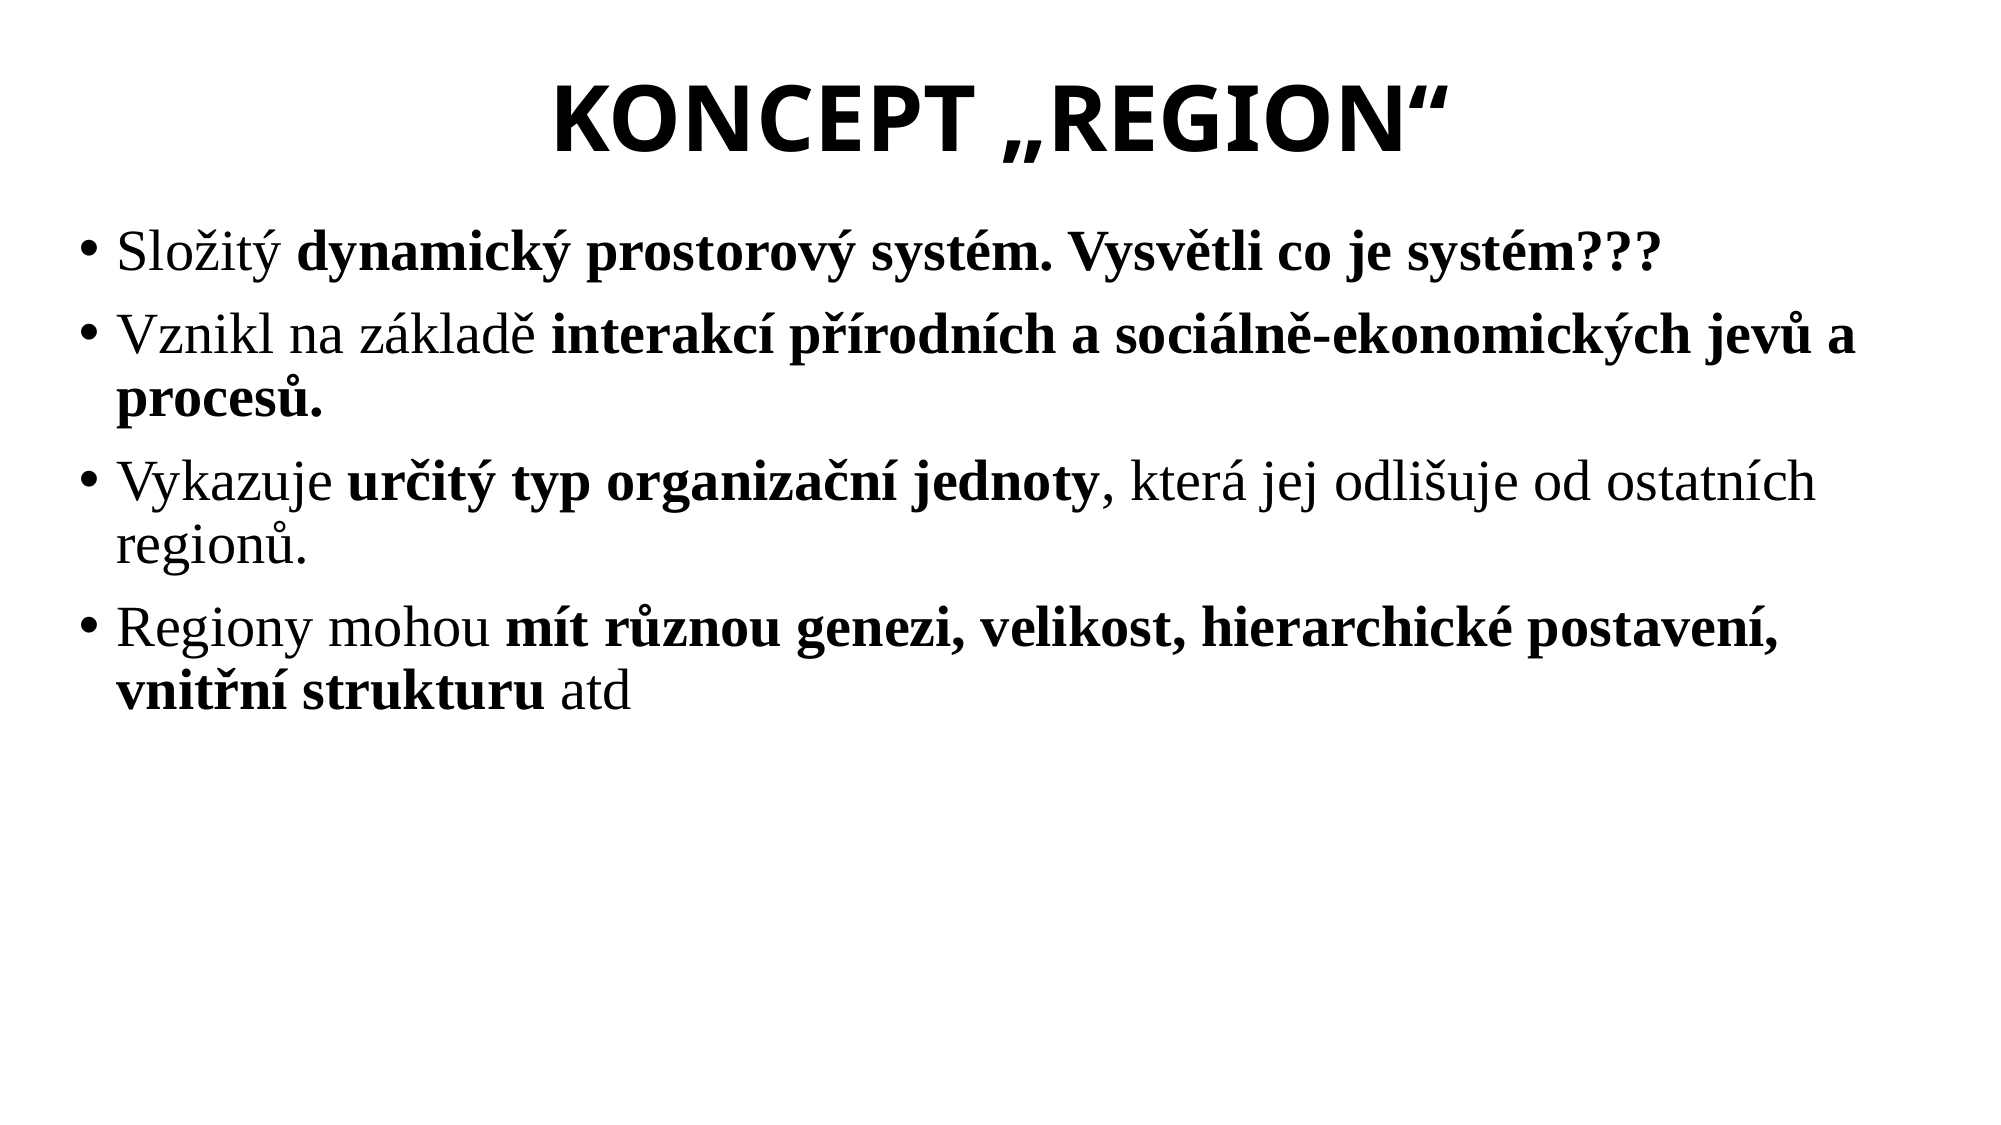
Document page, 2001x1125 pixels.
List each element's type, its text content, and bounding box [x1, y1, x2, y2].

title KONCEPT „REGION“ [137, 59, 1863, 184]
list Složitý dynamický prostorový systém. Vysvětli co je systém??? Vznikl na základě interakcí přírodních a sociálně-ekonomických jevů a procesů. Vykazuje určitý typ organizační jednoty, která jej odlišuje od ostatních regionů. Regiony mohou mít různou genezi, velikost, hierarchické postavení, vnitřní strukturu atd [64, 212, 1945, 1125]
